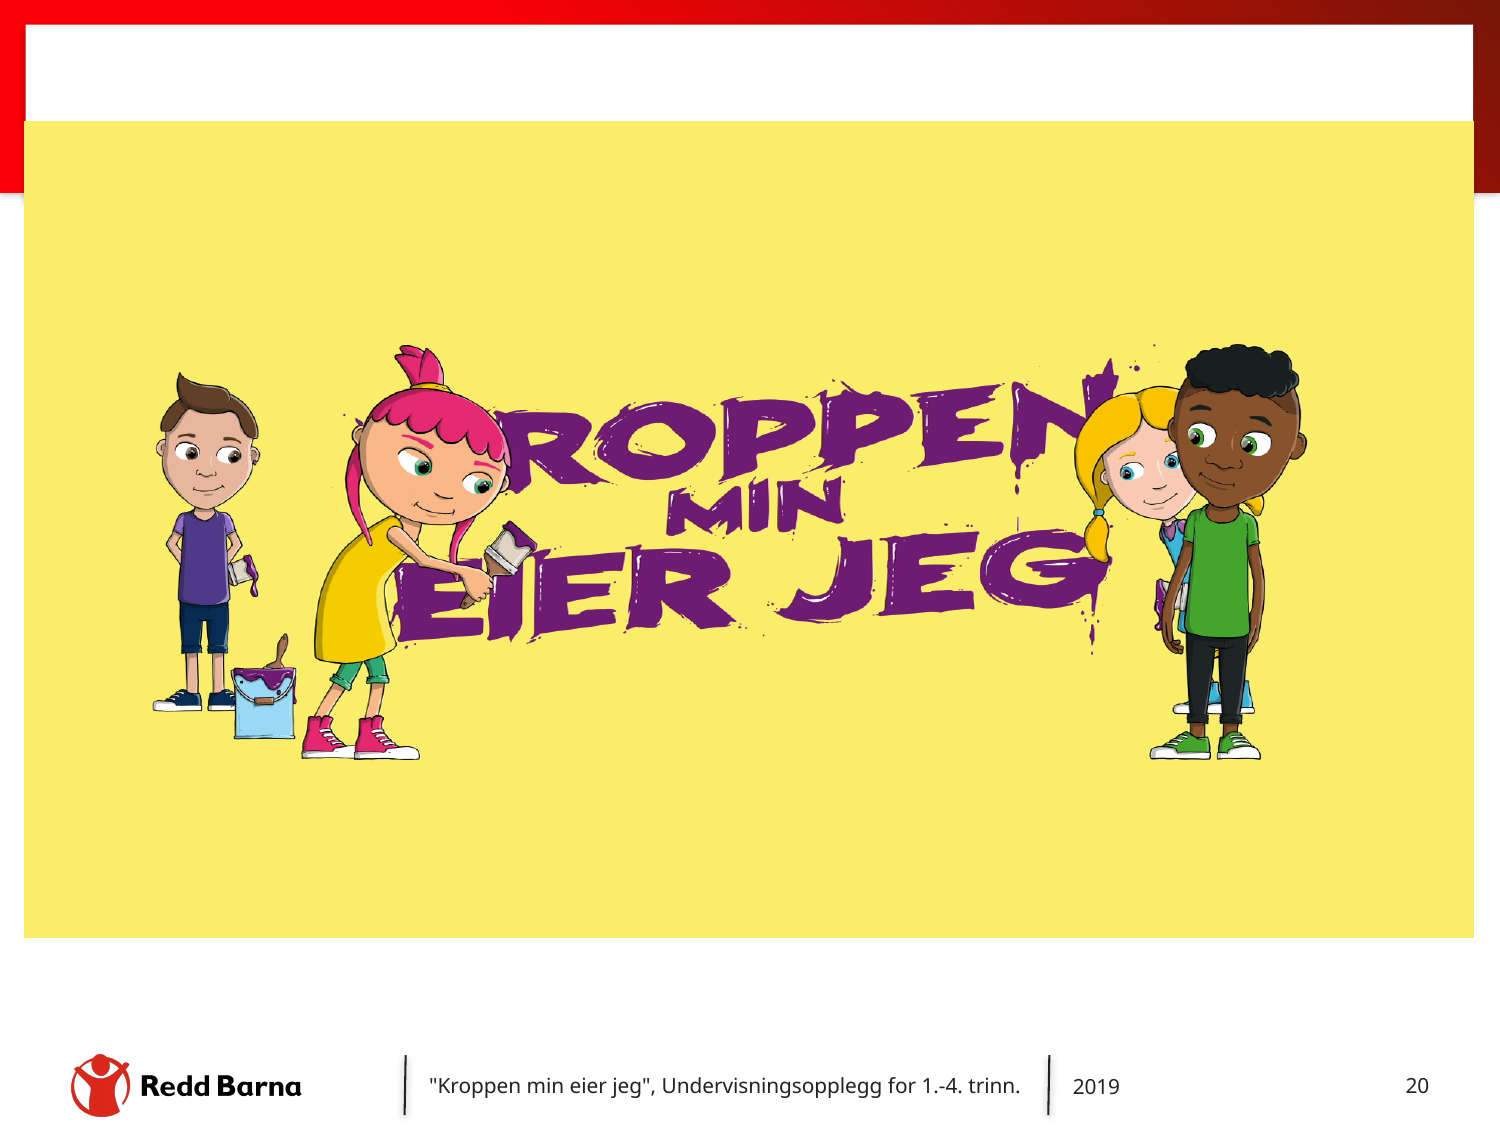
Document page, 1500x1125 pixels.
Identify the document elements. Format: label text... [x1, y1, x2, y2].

footer "Kroppen min eier jeg", Undervisningsopplegg for 1.-4. trinn. [414, 1056, 1042, 1117]
slide_number 2019 [1057, 1056, 1317, 1117]
slide_number 20 [1317, 1056, 1445, 1117]
picture [23, 121, 1475, 938]
picture [71, 1054, 302, 1117]
